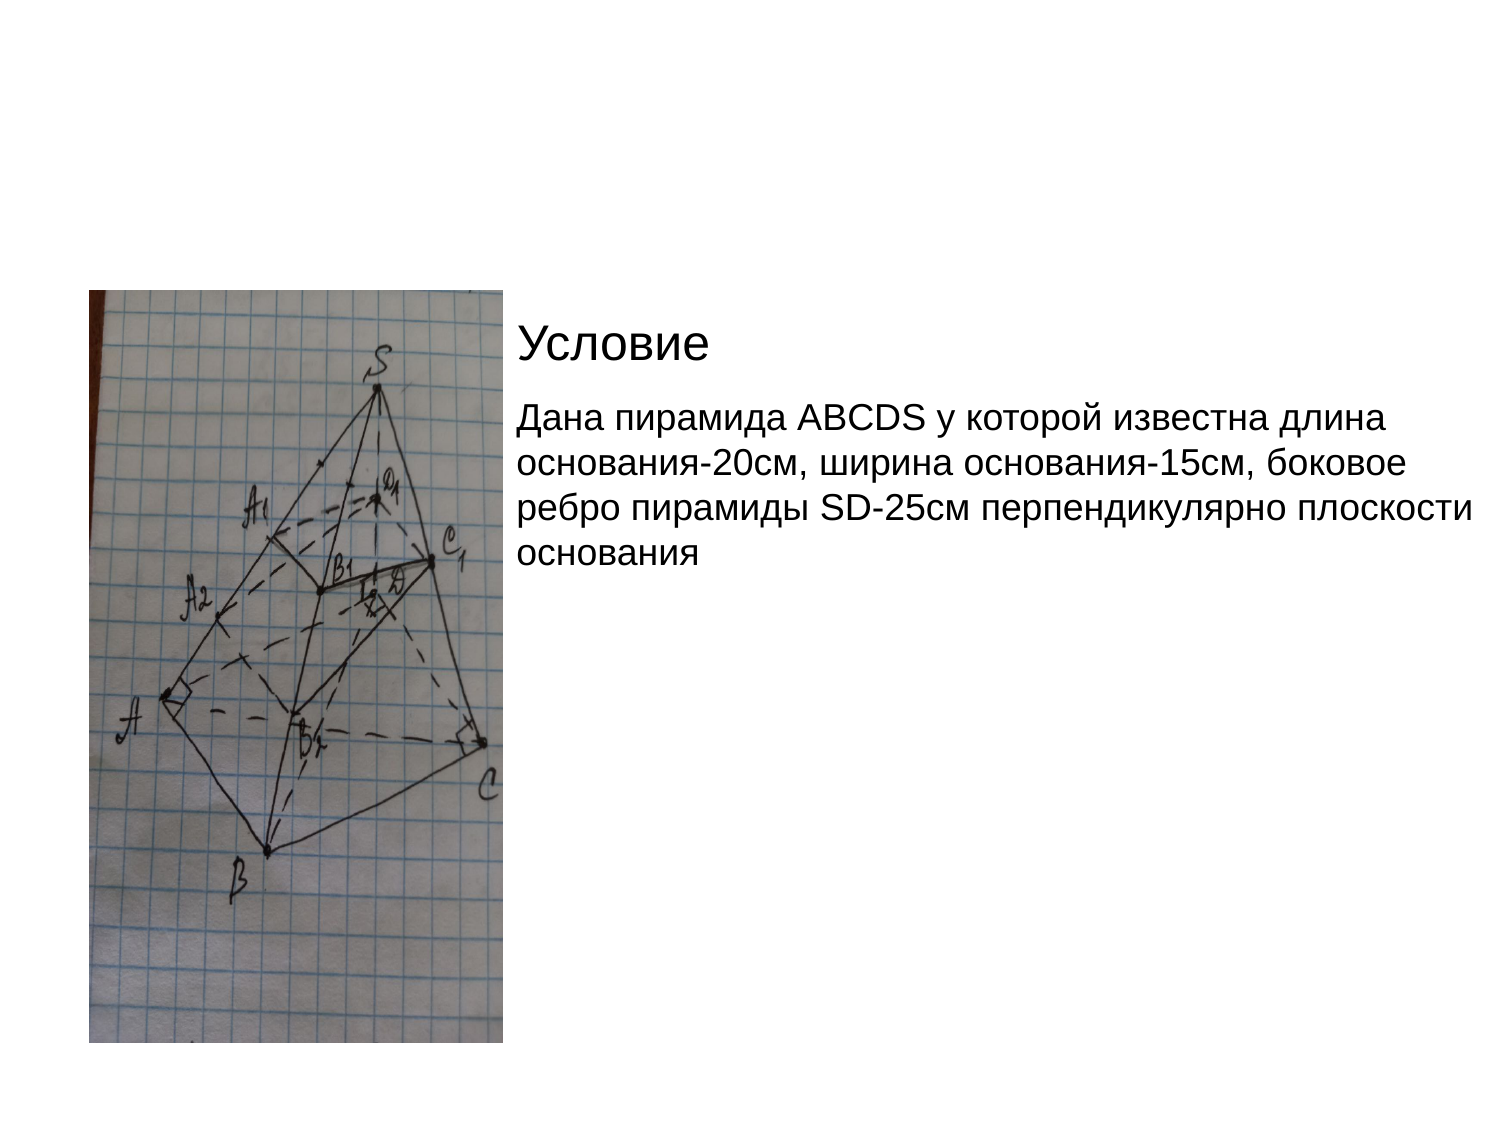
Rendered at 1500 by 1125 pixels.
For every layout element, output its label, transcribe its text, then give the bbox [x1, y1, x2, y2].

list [89, 290, 504, 1043]
text_box Условие [509, 302, 729, 378]
text_box Дана пирамида ABCDS у которой известна длина основания-20см, ширина основания-15см, боковое ребро пирамиды SD-25см перпендикулярно плоскости основания [509, 385, 1500, 581]
